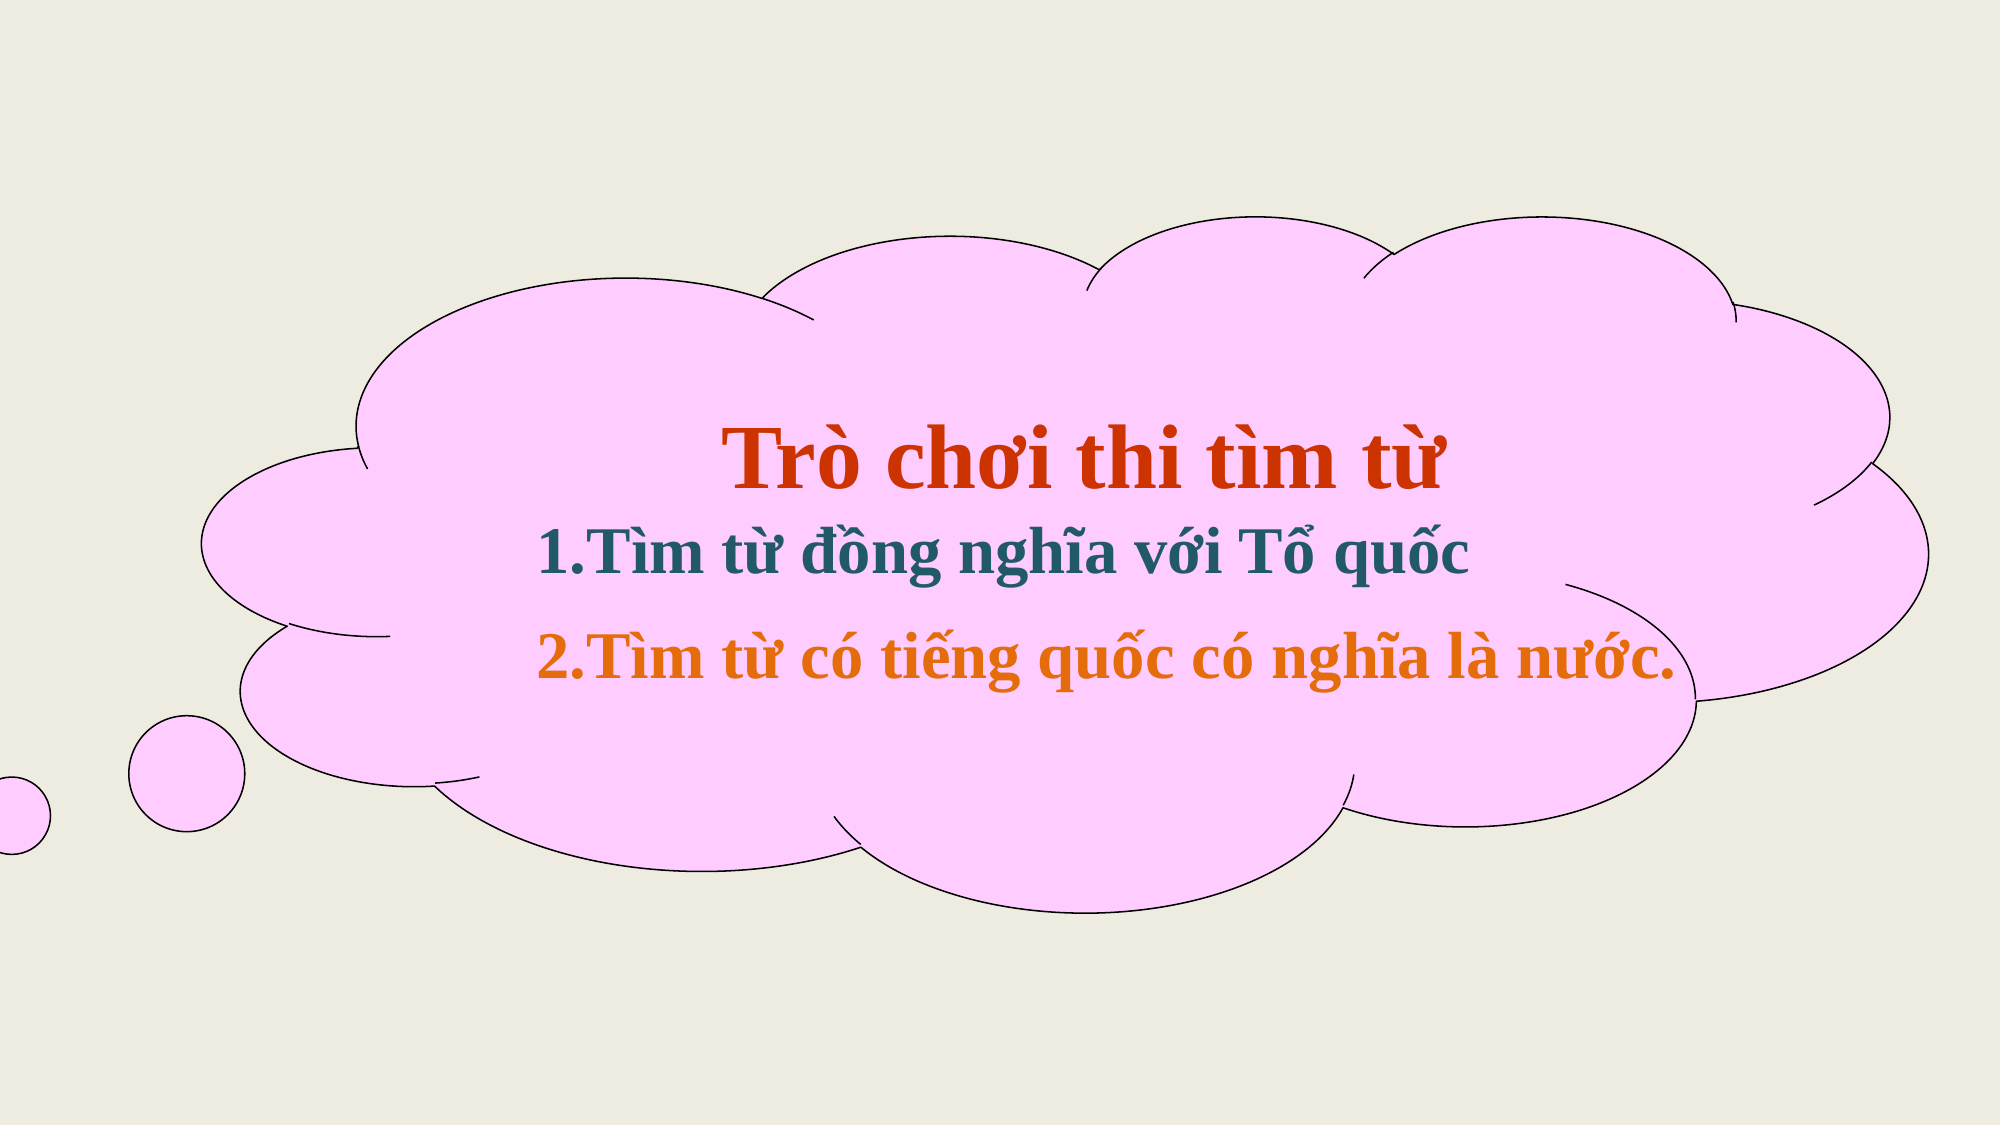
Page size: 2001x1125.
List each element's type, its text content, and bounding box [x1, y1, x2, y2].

text_box Trò chơi thi tìm từ 1.Tìm từ đồng nghĩa với Tổ quốc 2.Tìm từ có tiếng quốc có nghĩa là nước. [201, 216, 1929, 914]
text_box Trò chơi thi tìm từ 1.Tìm từ đồng nghĩa với Tổ quốc 2.Tìm từ có tiếng quốc có nghĩa là nước. [0, 777, 51, 855]
text_box Trò chơi thi tìm từ 1.Tìm từ đồng nghĩa với Tổ quốc 2.Tìm từ có tiếng quốc có nghĩa là nước. [128, 715, 245, 832]
